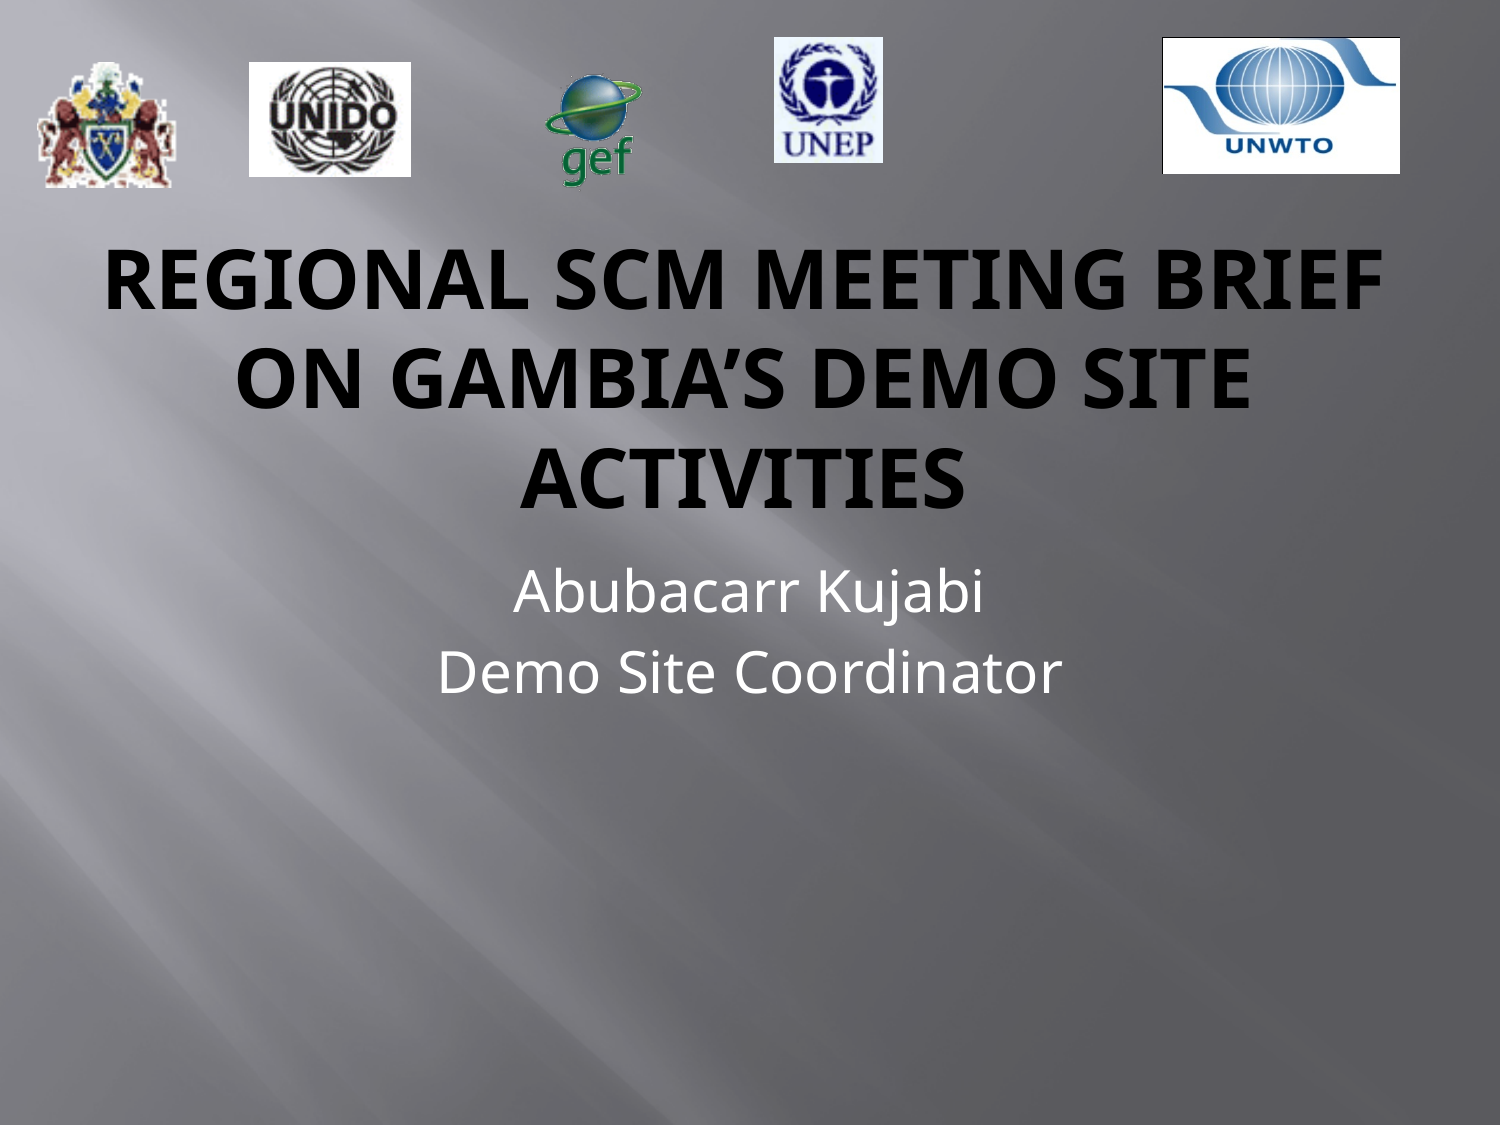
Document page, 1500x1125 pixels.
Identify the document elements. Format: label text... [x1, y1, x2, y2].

subtitle Abubacarr Kujabi Demo Site Coordinator [225, 546, 1275, 834]
picture [774, 37, 883, 163]
picture [37, 62, 179, 188]
picture [537, 62, 652, 198]
text_box [74, 45, 1425, 233]
picture [249, 62, 412, 177]
title REGIONAL SCM MEETING BRIEF on GAMBIA’S DEMO SITE activities [69, 227, 1420, 525]
picture [1162, 37, 1400, 174]
